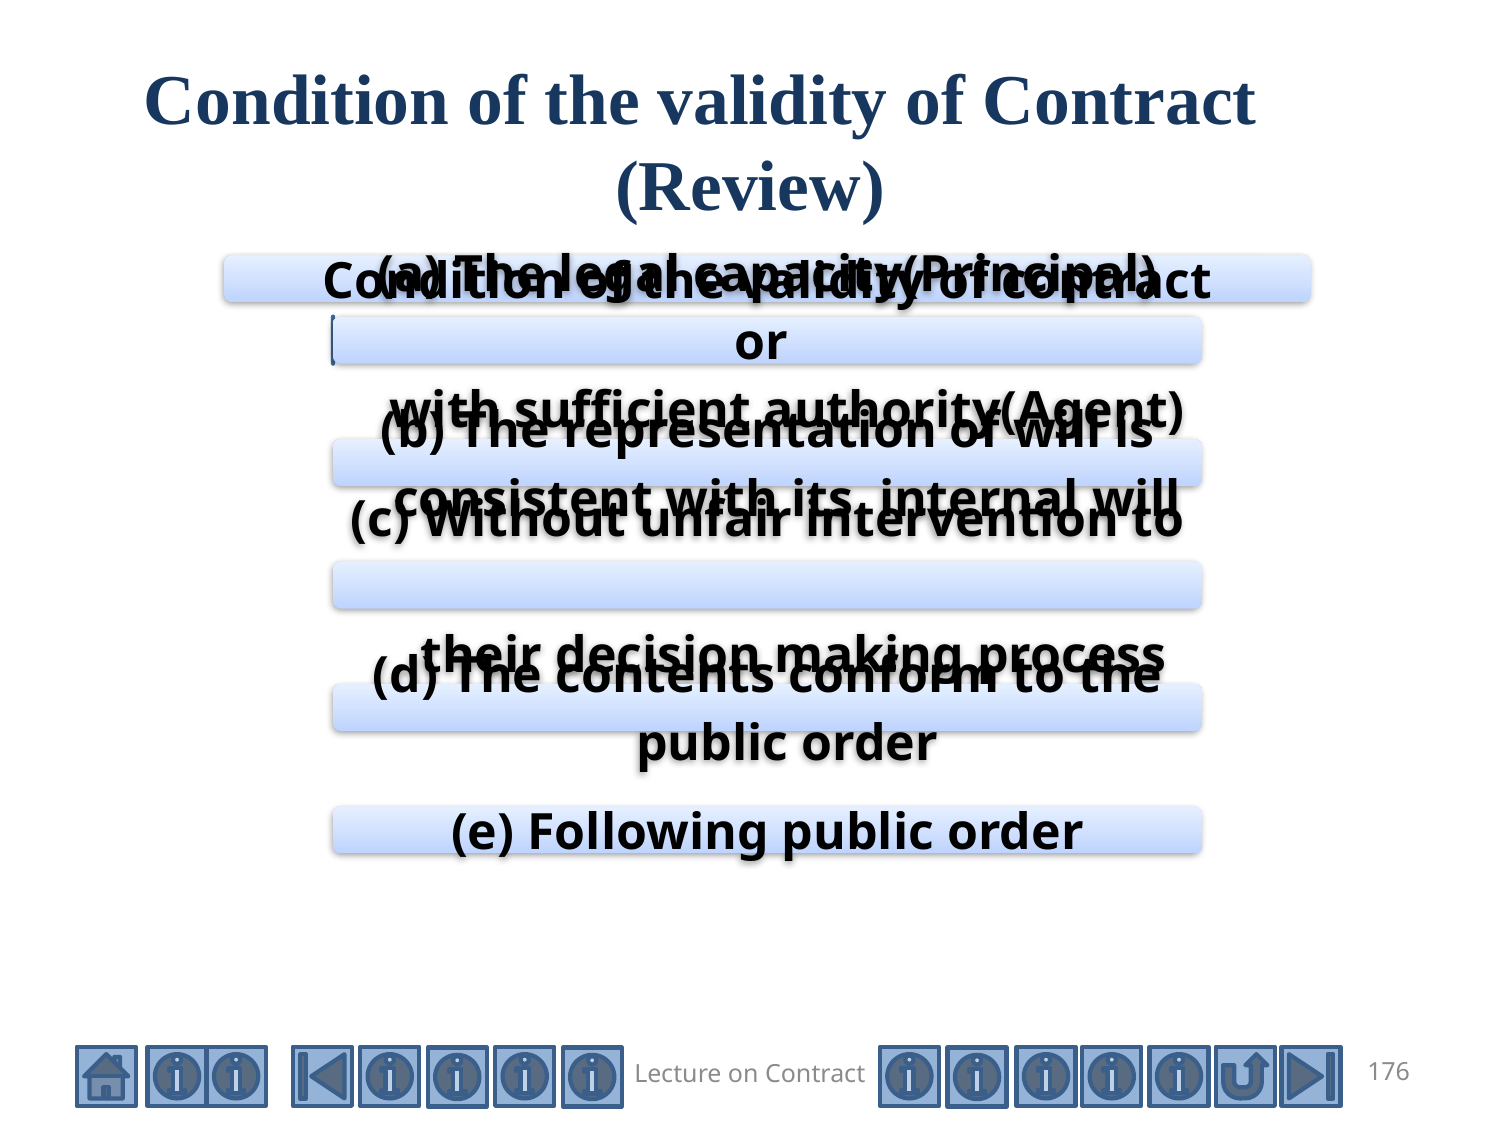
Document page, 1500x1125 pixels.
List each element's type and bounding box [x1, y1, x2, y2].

slide_number [1074, 1042, 1425, 1103]
text_box [88, 255, 1448, 977]
footer [512, 1042, 988, 1103]
title [75, 45, 1425, 233]
